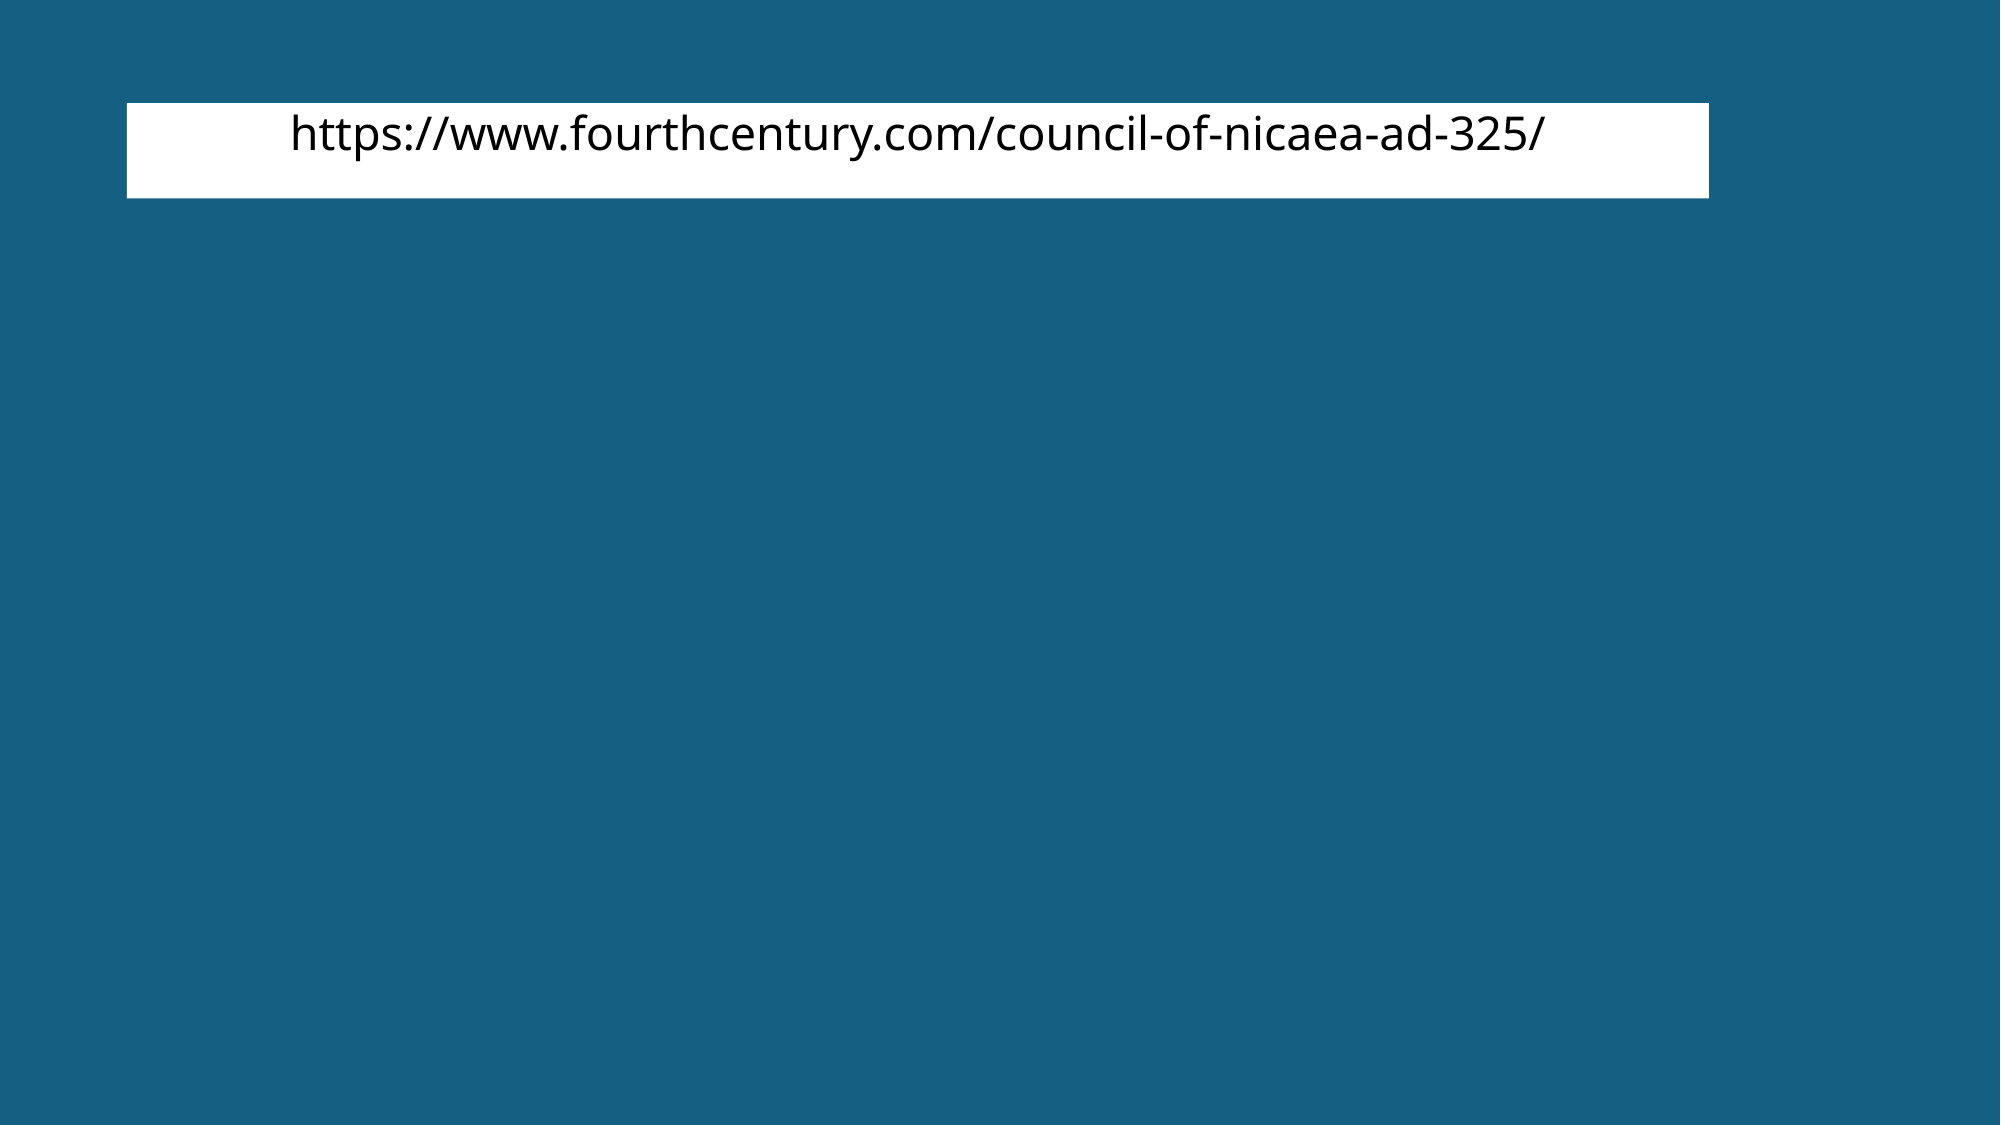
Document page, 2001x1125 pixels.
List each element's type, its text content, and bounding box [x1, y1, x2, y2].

text_box https://www.fourthcentury.com/council-of-nicaea-ad-325/ [126, 103, 1709, 199]
